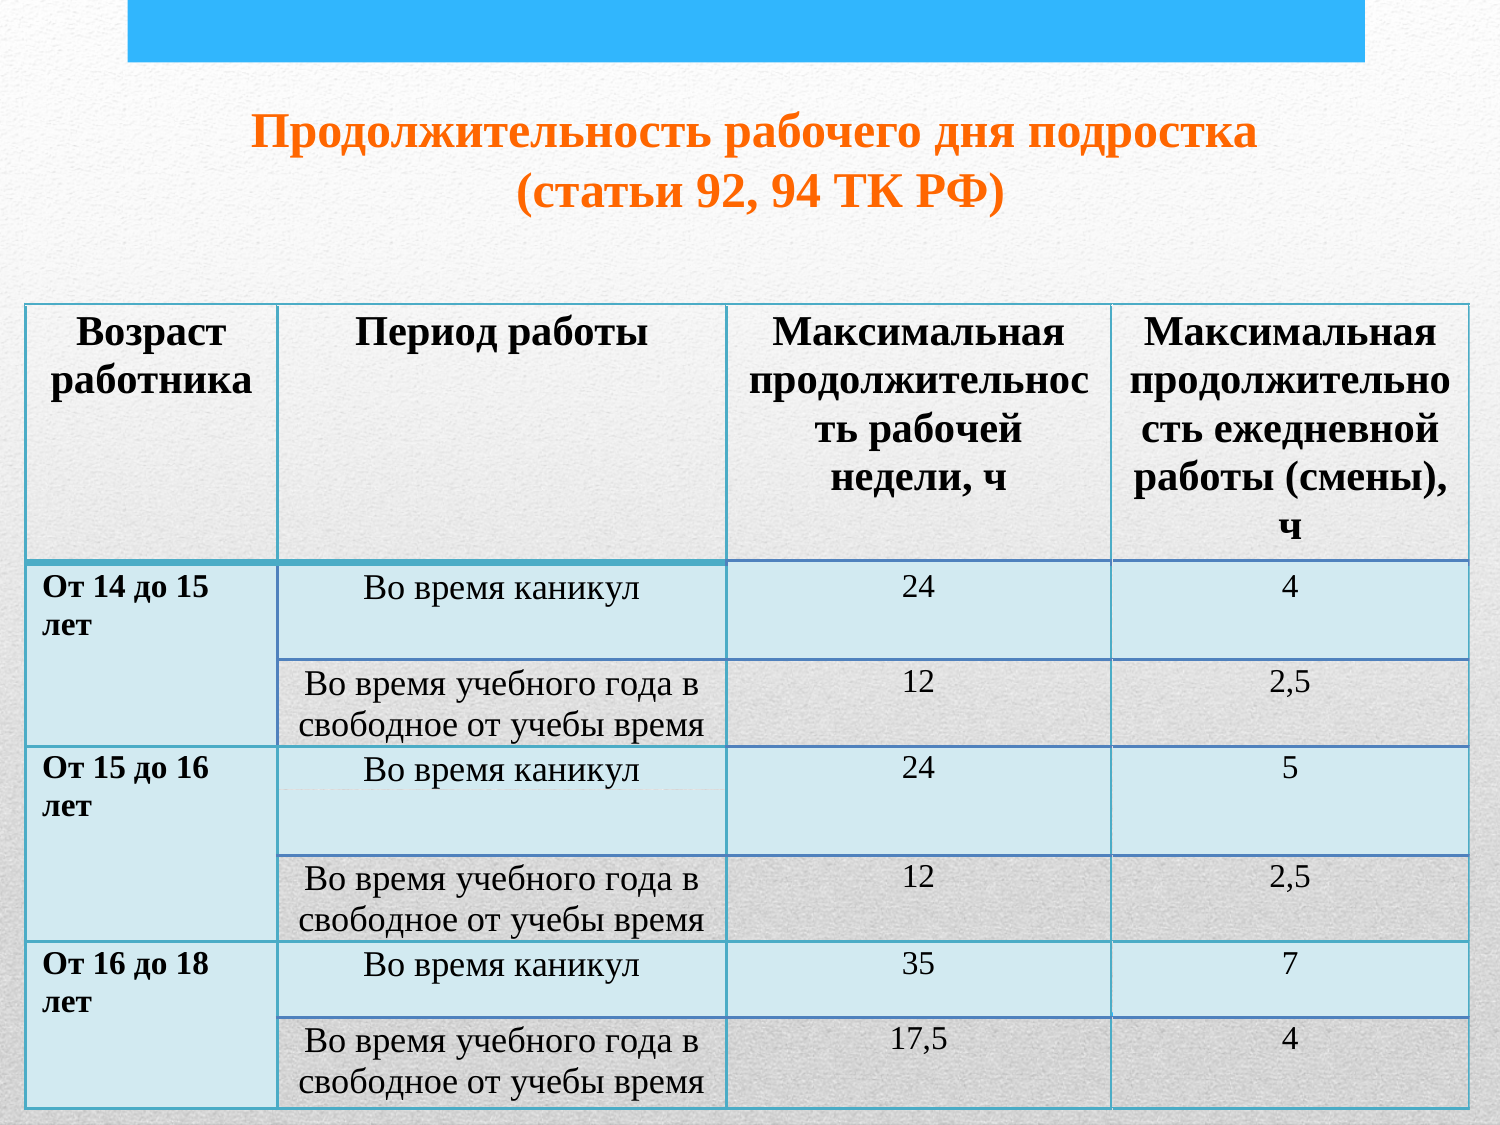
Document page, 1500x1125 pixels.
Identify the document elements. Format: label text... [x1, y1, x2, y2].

picture [23, 301, 1471, 1125]
text_box Продолжительность рабочего дня подростка (статьи 92, 94 ТК РФ) [87, 89, 1434, 225]
